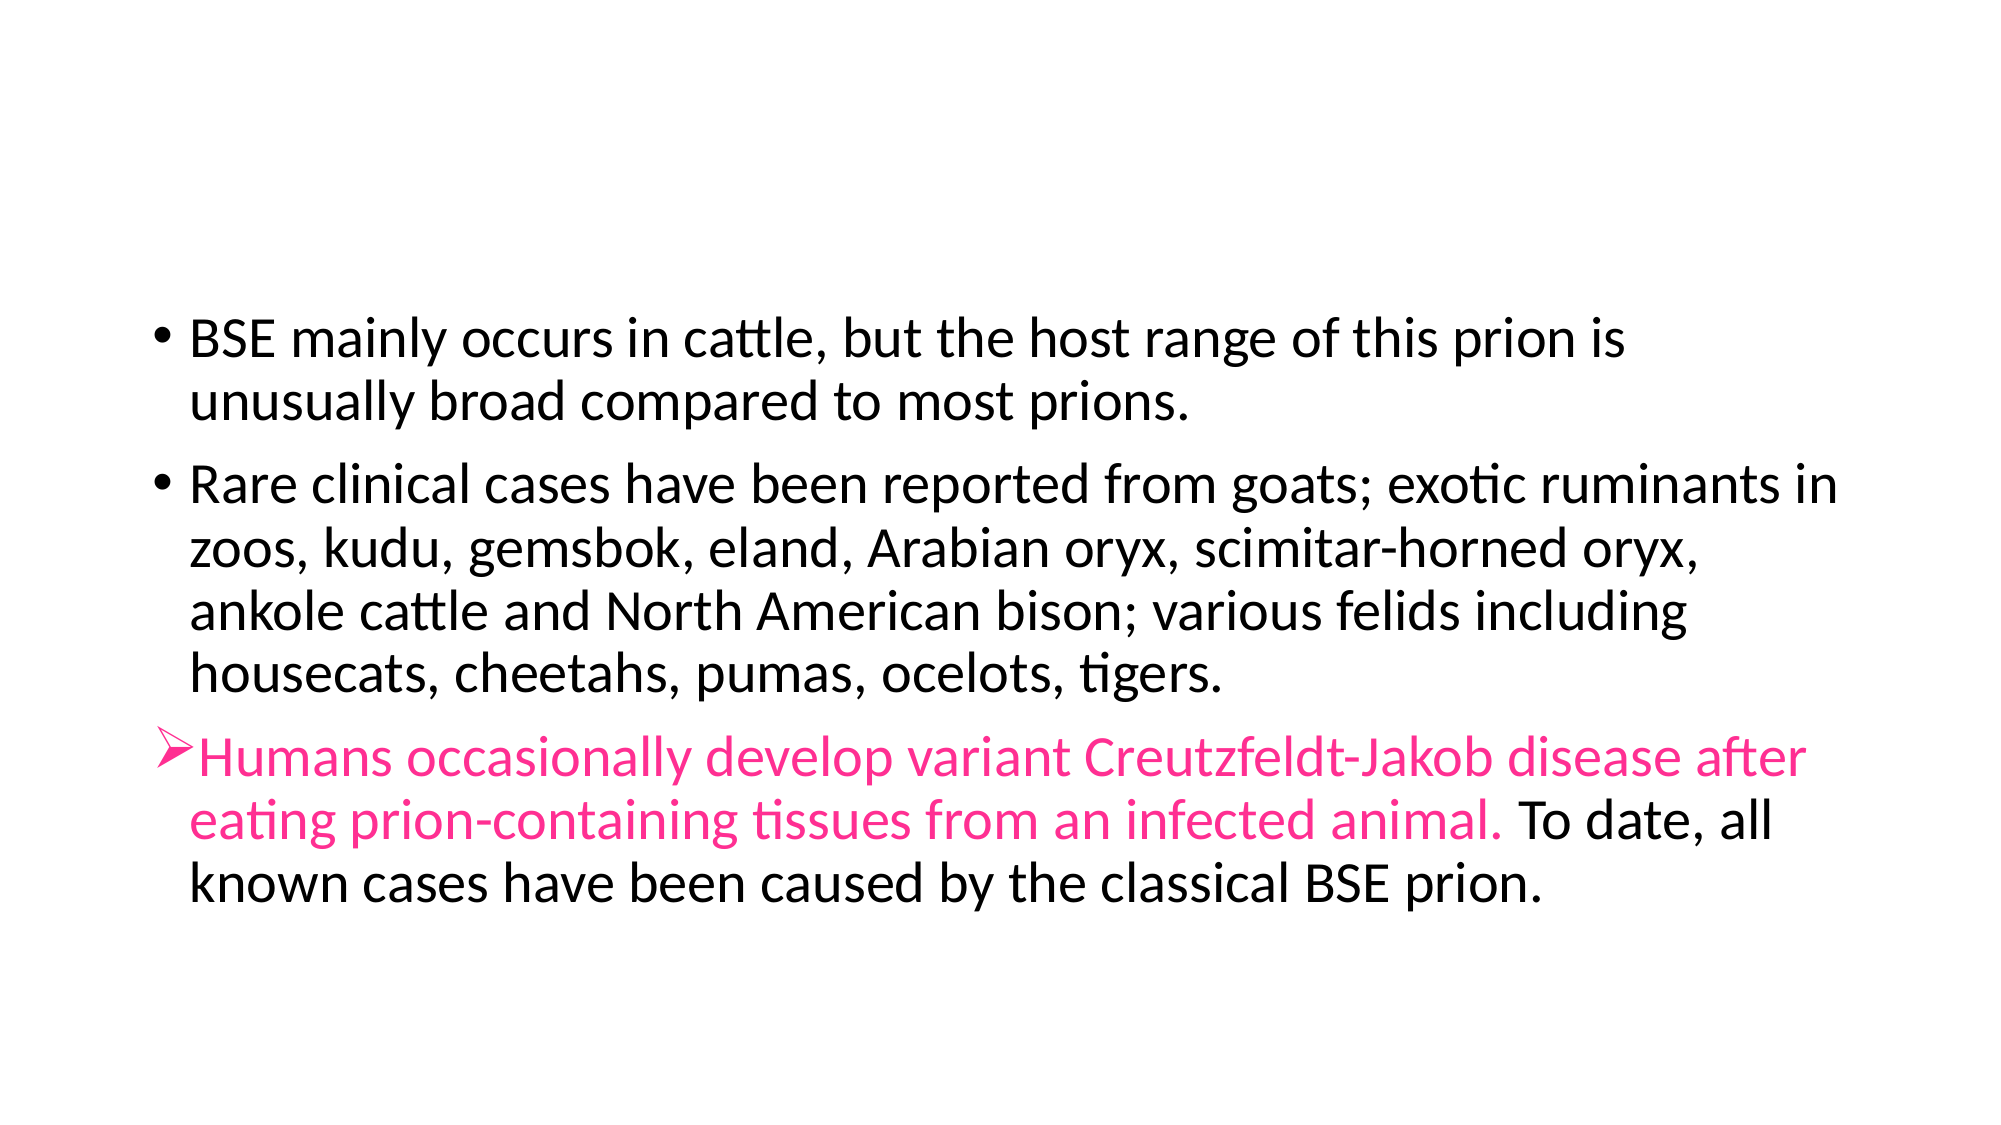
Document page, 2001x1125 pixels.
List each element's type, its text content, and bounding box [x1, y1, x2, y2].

list BSE mainly occurs in cattle, but the host range of this prion is unusually broad compared to most prions. Rare clinical cases have been reported from goats; exotic ruminants in zoos, kudu, gemsbok, eland, Arabian oryx, scimitar-horned oryx, ankole cattle and North American bison; various felids including housecats, cheetahs, pumas, ocelots, tigers. Humans occasionally develop variant Creutzfeldt-Jakob disease after eating prion-containing tissues from an infected animal. To date, all known cases have been caused by the classical BSE prion. [137, 299, 1863, 1014]
